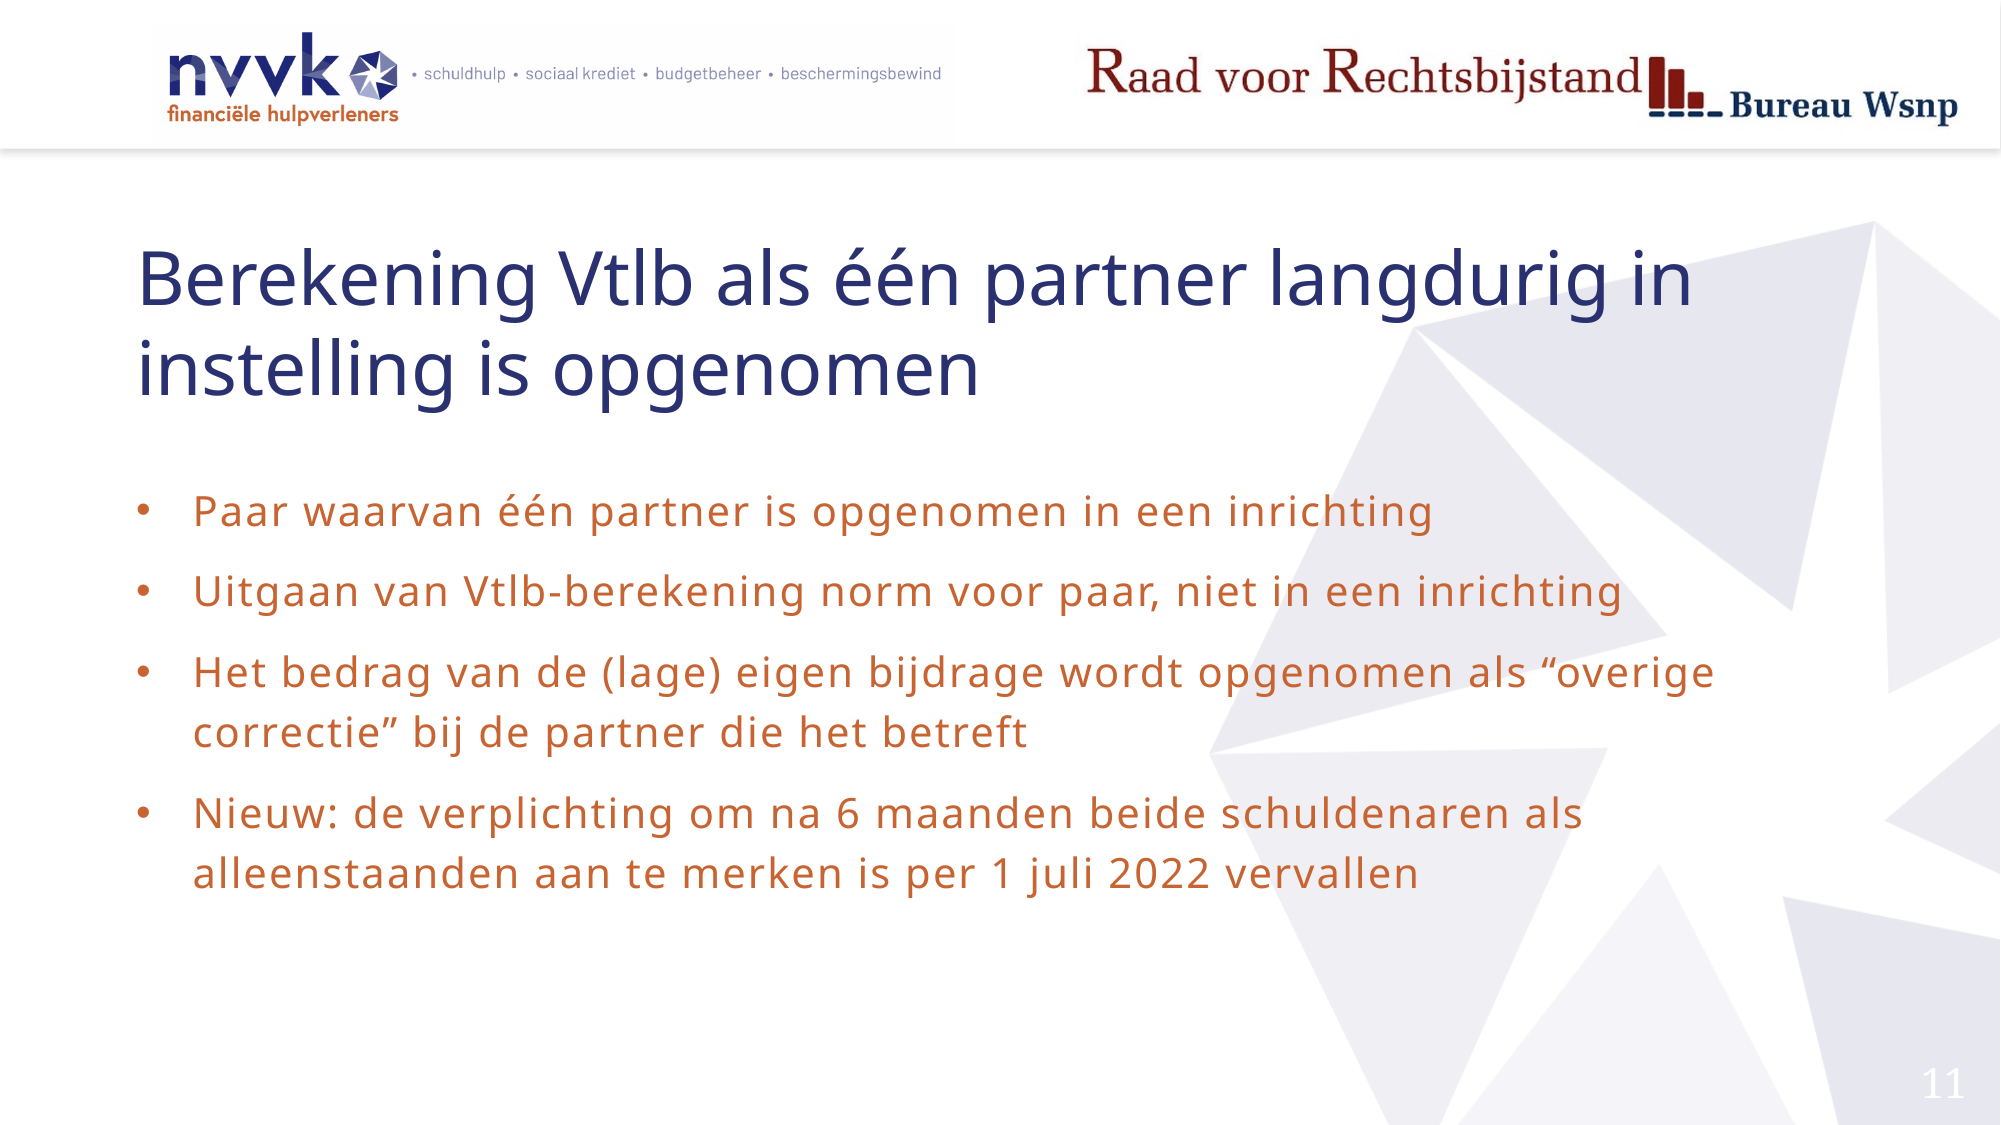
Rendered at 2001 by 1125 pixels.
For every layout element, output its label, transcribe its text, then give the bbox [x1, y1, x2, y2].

picture [149, 21, 957, 147]
list Paar waarvan één partner is opgenomen in een inrichting Uitgaan van Vtlb-berekening norm voor paar, niet in een inrichting Het bedrag van de (lage) eigen bijdrage wordt opgenomen als “overige correctie” bij de partner die het betreft Nieuw: de verplichting om na 6 maanden beide schuldenaren als alleenstaanden aan te merken is per 1 juli 2022 vervallen [121, 396, 1748, 996]
slide_number 11 [1868, 1055, 1983, 1116]
title Berekening Vtlb als één partner langdurig in instelling is opgenomen [121, 211, 1748, 396]
picture [1075, 29, 1970, 140]
